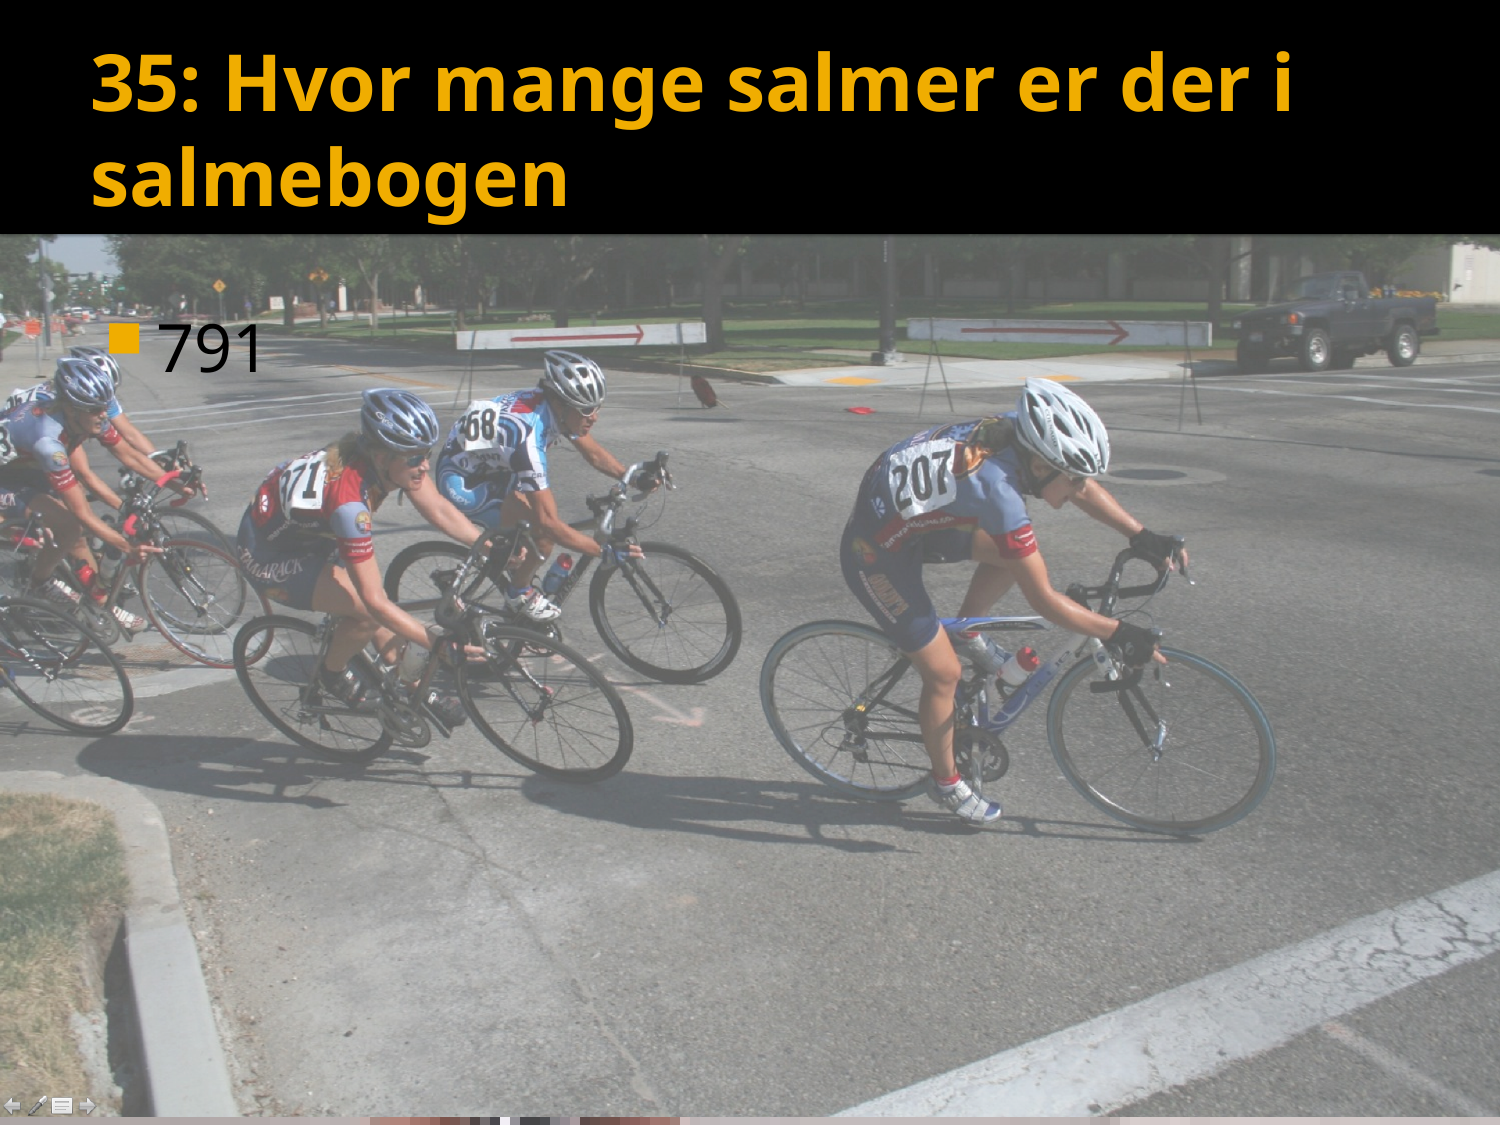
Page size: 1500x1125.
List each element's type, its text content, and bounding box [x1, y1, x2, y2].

picture [0, 234, 1500, 1117]
list 791 [75, 291, 1425, 1050]
title 35: Hvor mange salmer er der i salmebogen [75, 24, 1425, 231]
